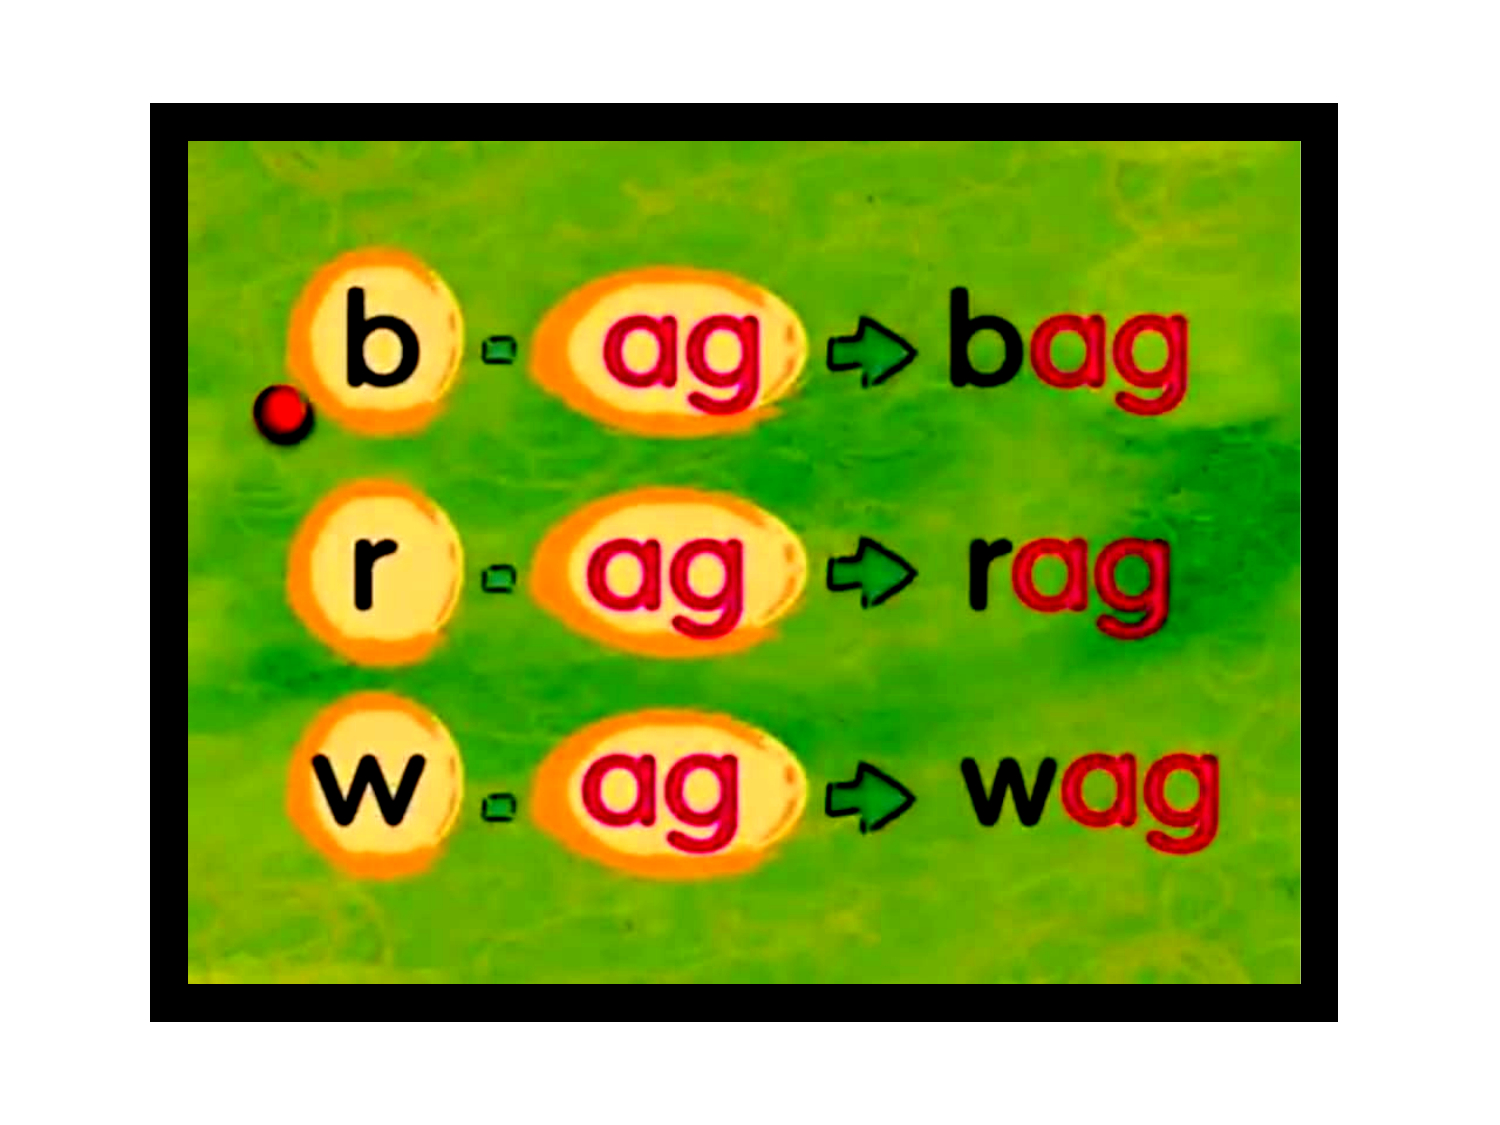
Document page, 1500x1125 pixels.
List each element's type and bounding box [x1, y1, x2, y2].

picture [187, 140, 1301, 985]
